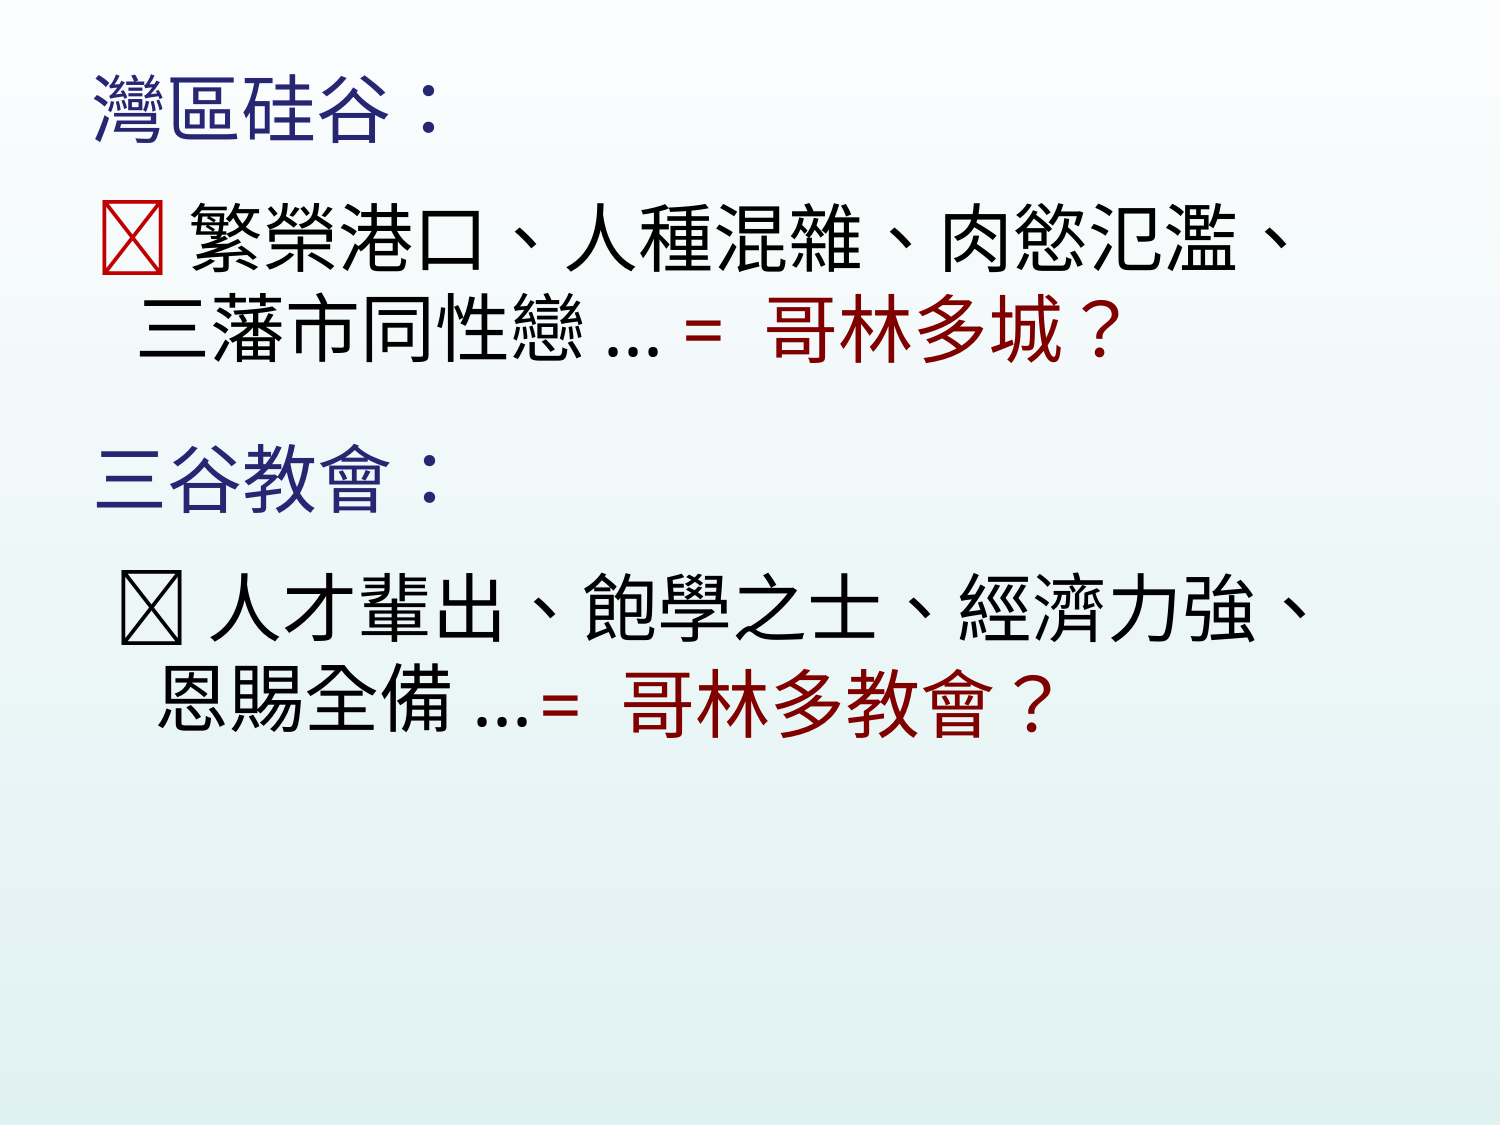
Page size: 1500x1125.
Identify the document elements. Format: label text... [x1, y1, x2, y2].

text_box = 哥林多城？ [668, 275, 1154, 381]
text_box 人才輩出、飽學之士、經濟力強、 恩賜全備... [99, 554, 1459, 749]
text_box = 哥林多教會？ [525, 650, 1086, 755]
text_box 繁榮港口、人種混雜、肉慾氾濫、 三藩市同性戀... [81, 184, 1329, 380]
text_box 三谷教會： [77, 424, 483, 530]
text_box 灣區硅谷： [77, 55, 482, 160]
